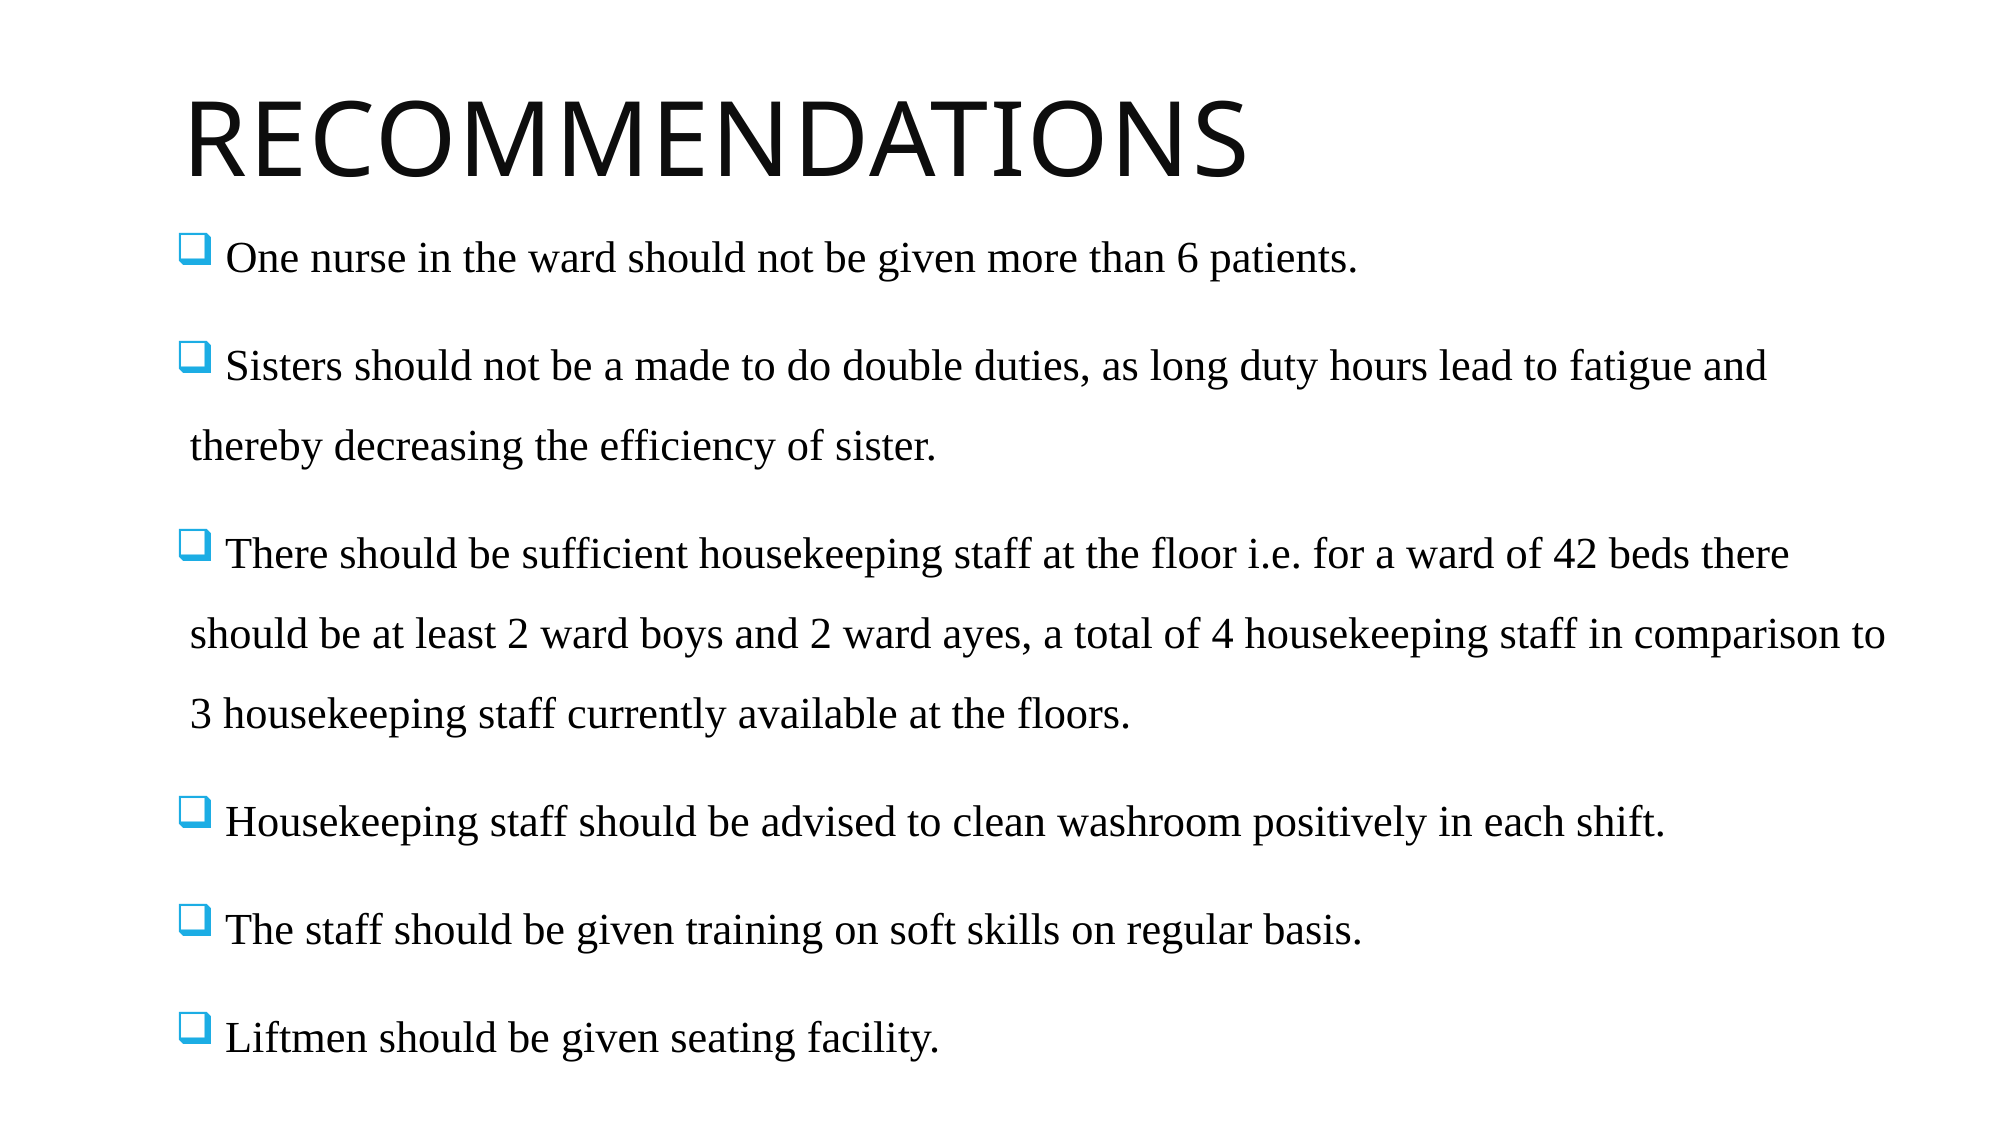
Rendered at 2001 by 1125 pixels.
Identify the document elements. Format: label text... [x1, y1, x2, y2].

title Recommendations [168, 62, 1762, 194]
list One nurse in the ward should not be given more than 6 patients. Sisters should not be a made to do double duties, as long duty hours lead to fatigue and thereby decreasing the efficiency of sister. There should be sufficient housekeeping staff at the floor i.e. for a ward of 42 beds there should be at least 2 ward boys and 2 ward ayes, a total of 4 housekeeping staff in comparison to 3 housekeeping staff currently available at the floors. Housekeeping staff should be advised to clean washroom positively in each shift. The staff should be given training on soft skills on regular basis. Liftmen should be given seating facility. [168, 194, 1915, 1076]
